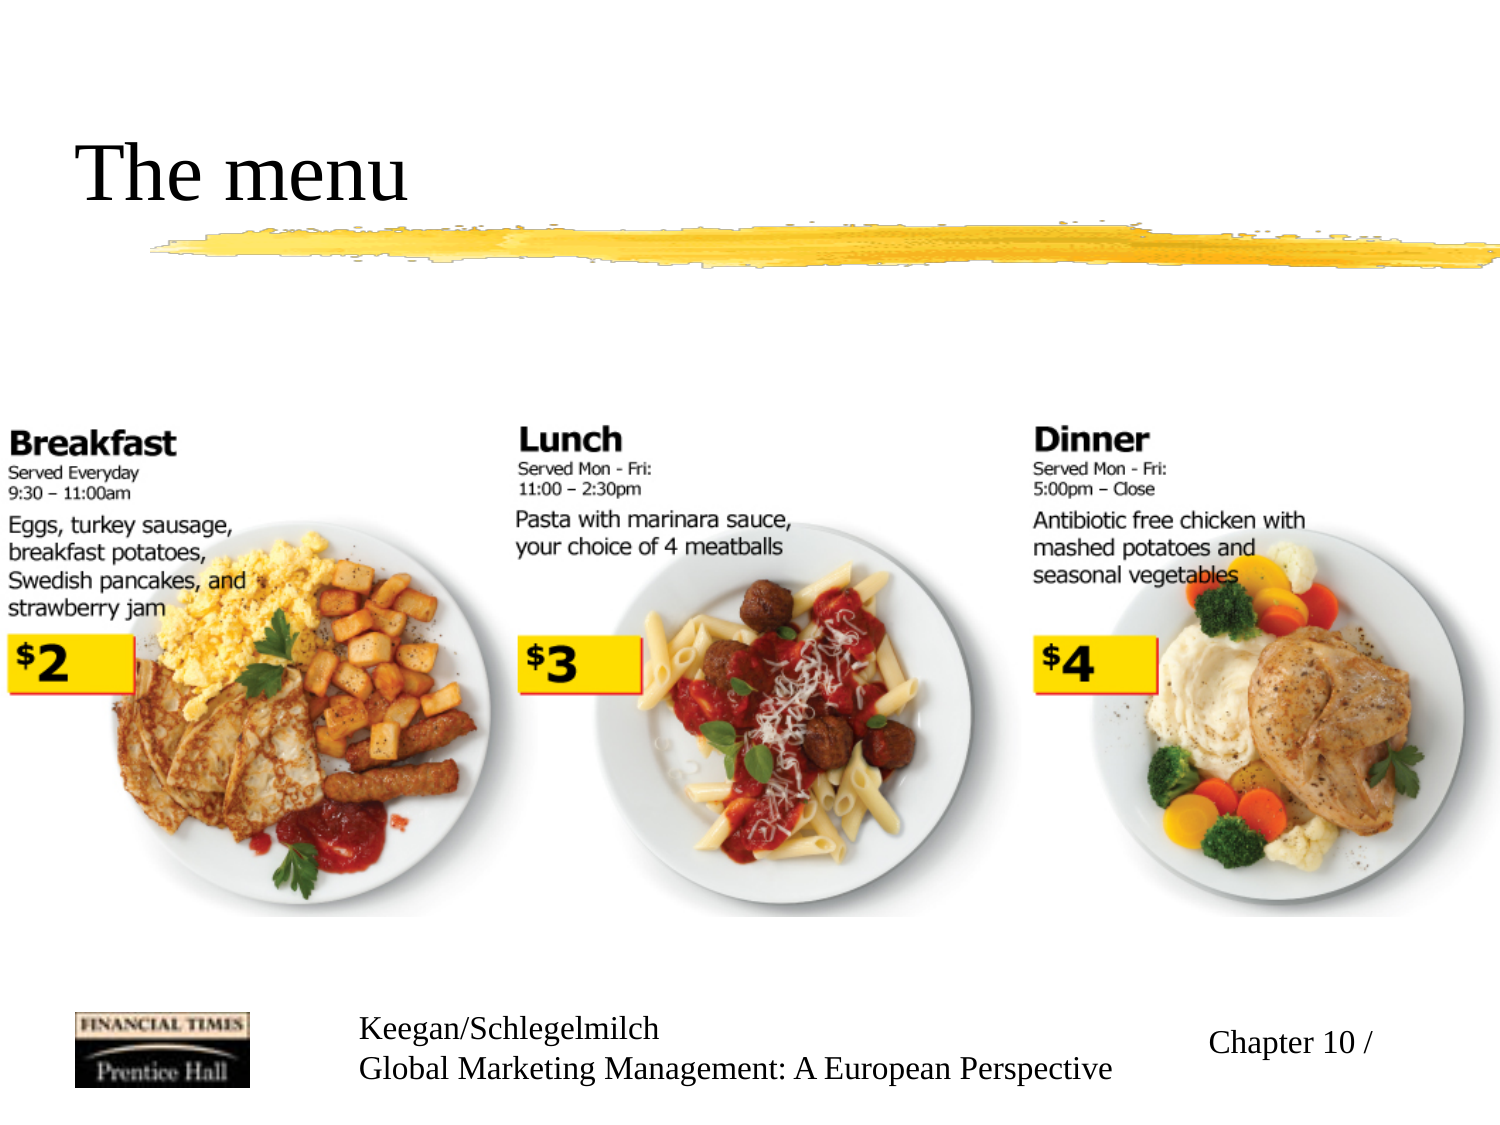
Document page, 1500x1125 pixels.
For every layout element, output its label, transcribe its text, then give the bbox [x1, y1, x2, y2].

slide_number [1099, 1052, 1414, 1101]
picture [75, 1012, 250, 1088]
picture [0, 414, 1500, 918]
title The menu [66, 0, 1343, 226]
picture [150, 215, 1500, 279]
